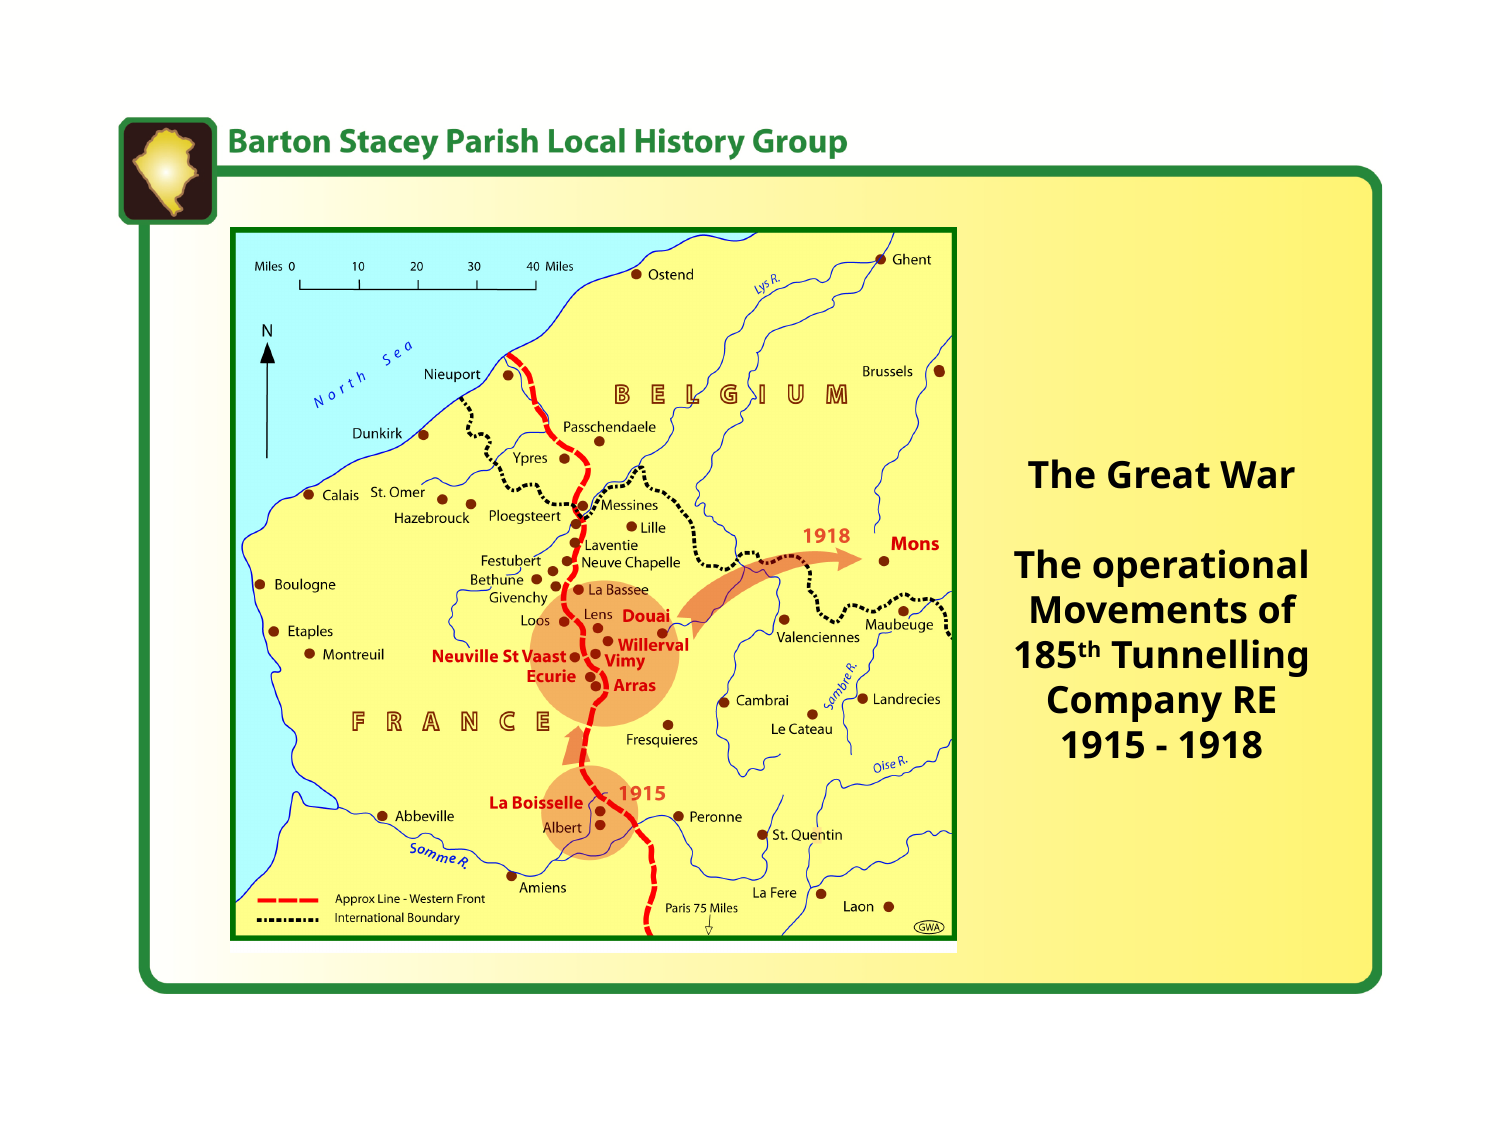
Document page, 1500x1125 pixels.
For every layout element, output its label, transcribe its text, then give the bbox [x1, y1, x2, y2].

picture [0, 0, 1383, 994]
text_box The Great War The operational Movements of 185th Tunnelling Company RE 1915 - 1918 [998, 443, 1326, 774]
